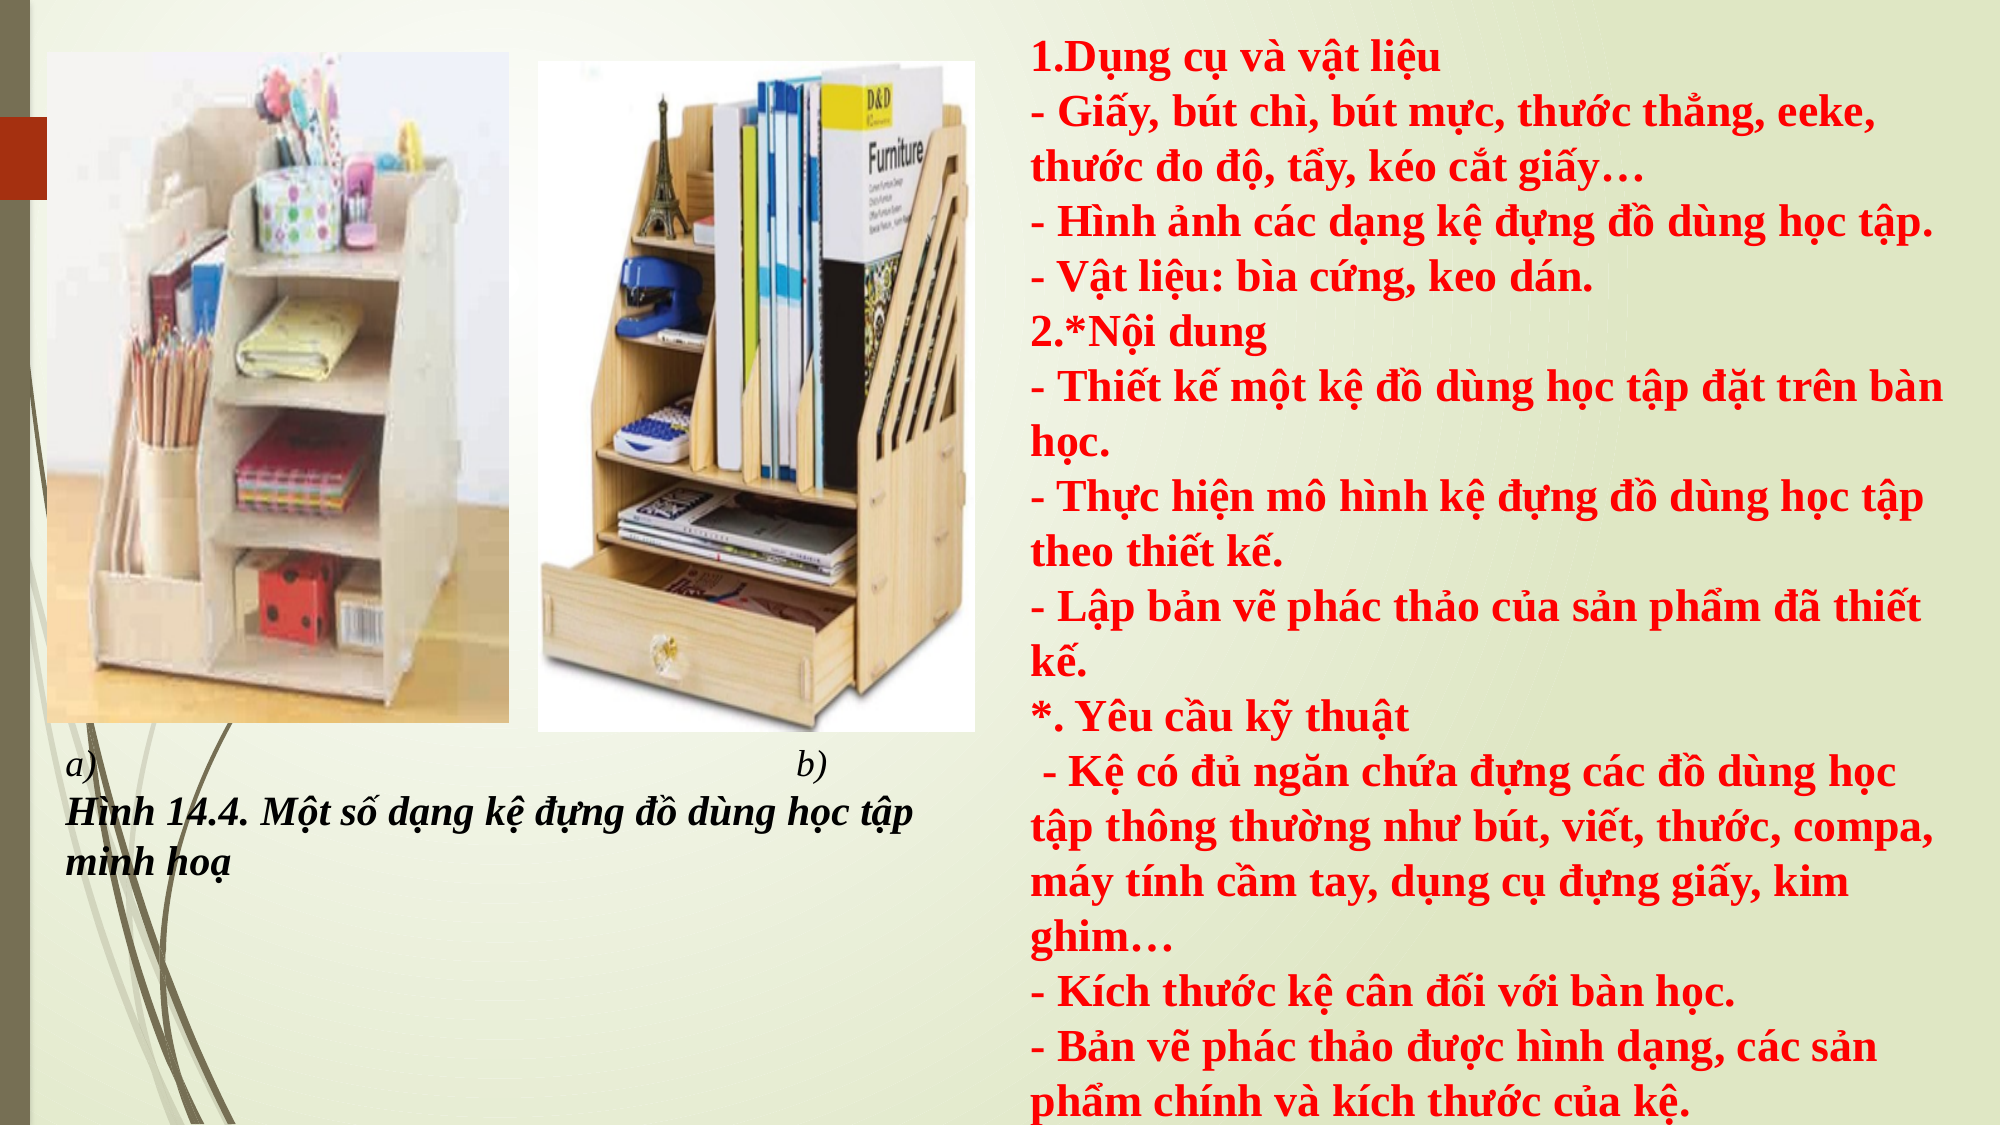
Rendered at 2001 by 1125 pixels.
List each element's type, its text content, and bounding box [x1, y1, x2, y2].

text_box 1.Dụng cụ và vật liệu - Giấy, bút chì, bút mực, thước thẳng, eeke, thước đo độ, tẩy, kéo cắt giấy… - Hình ảnh các dạng kệ đựng đồ dùng học tập. - Vật liệu: bìa cứng, keo dán. 2.*Nội dung - Thiết kế một kệ đồ dùng học tập đặt trên bàn học. - Thực hiện mô hình kệ đựng đồ dùng học tập theo thiết kế. - Lập bản vẽ phác thảo của sản phẩm đã thiết kế. *. Yêu cầu kỹ thuật - Kệ có đủ ngăn chứa đựng các đồ dùng học tập thông thường như bút, viết, thước, compa, máy tính cầm tay, dụng cụ đựng giấy, kim ghim… - Kích thước kệ cân đối với bàn học. - Bản vẽ phác thảo được hình dạng, các sản phẩm chính và kích thước của kệ. [1015, 18, 1981, 1125]
picture [538, 61, 975, 732]
picture [47, 52, 509, 723]
text_box b) Hình 14.4. Một số dạng kệ đựng đồ dùng học tập minh hoạ [50, 731, 975, 892]
